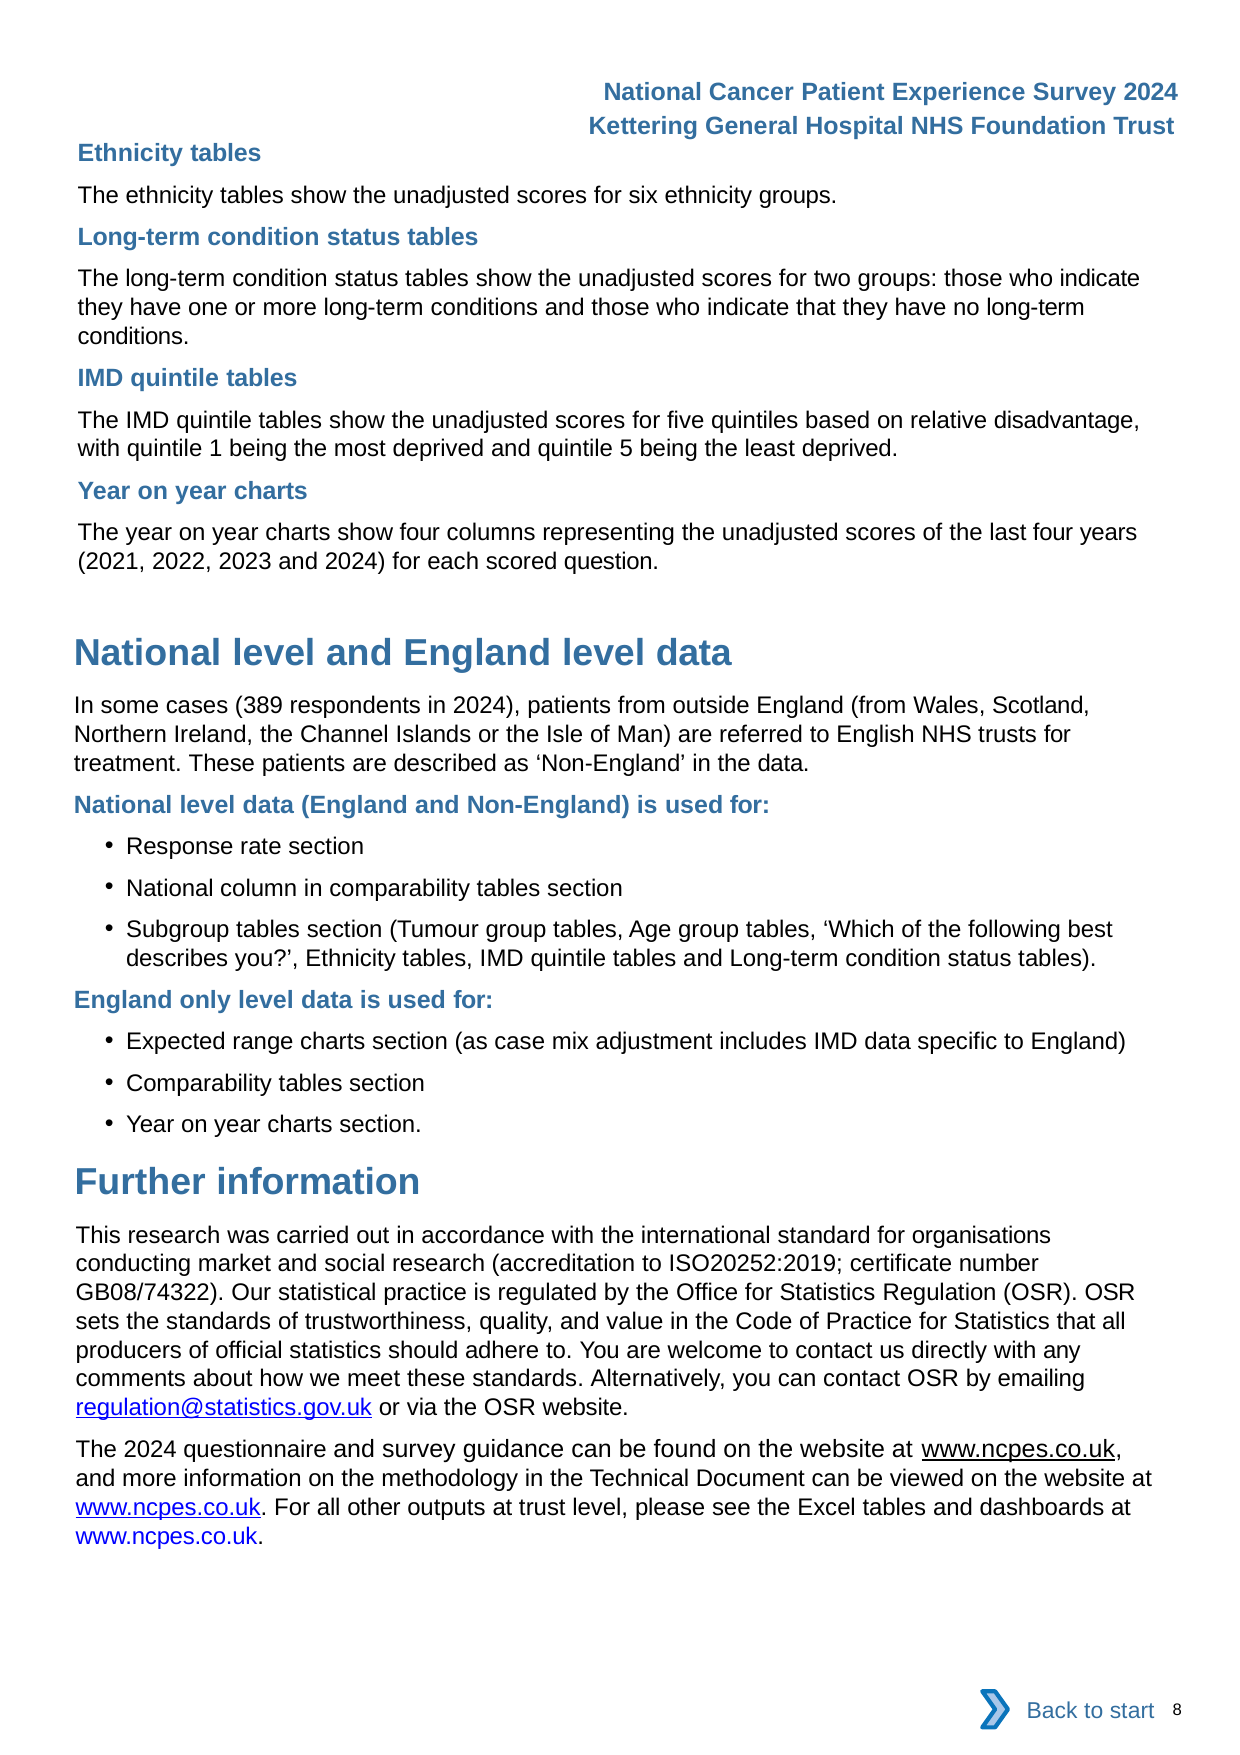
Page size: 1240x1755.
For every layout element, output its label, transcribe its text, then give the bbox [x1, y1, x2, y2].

text_box This research was carried out in accordance with the international standard for organisations conducting market and social research (accreditation to ISO20252:2019; certificate number GB08/74322). Our statistical practice is regulated by the Office for Statistics Regulation (OSR). OSR sets the standards of trustworthiness, quality, and value in the Code of Practice for Statistics that all producers of official statistics should adhere to. You are welcome to contact us directly with any comments about how we meet these standards. Alternatively, you can contact OSR by emailing regulation@statistics.gov.uk or via the OSR website. The 2024 questionnaire and survey guidance can be found on the website at www.ncpes.co.uk, and more information on the methodology in the Technical Document can be viewed on the website at www.ncpes.co.uk. For all other outputs at trust level, please see the Excel tables and dashboards at www.ncpes.co.uk. [73, 1219, 1177, 1550]
text_box Ethnicity tables The ethnicity tables show the unadjusted scores for six ethnicity groups. Long-term condition status tables The long-term condition status tables show the unadjusted scores for two groups: those who indicate they have one or more long-term conditions and those who indicate that they have no long-term conditions. IMD quintile tables The IMD quintile tables show the unadjusted scores for five quintiles based on relative disadvantage, with quintile 1 being the most deprived and quintile 5 being the least deprived. Year on year charts The year on year charts show four columns representing the unadjusted scores of the last four years (2021, 2022, 2023 and 2024) for each scored question. [75, 136, 1174, 575]
slide_number 8 [1176, 1699, 1234, 1720]
text_box National level and England level data [71, 627, 861, 673]
text_box Further information [72, 1157, 693, 1203]
text_box In some cases (389 respondents in 2024), patients from outside England (from Wales, Scotland, Northern Ireland, the Channel Islands or the Isle of Man) are referred to English NHS trusts for treatment. These patients are described as ‘Non-England’ in the data. National level data (England and Non-England) is used for: Response rate section National column in comparability tables section Subgroup tables section (Tumour group tables, Age group tables, ‘Which of the following best describes you?’, Ethnicity tables, IMD quintile tables and Long-term condition status tables). England only level data is used for: Expected range charts section (as case mix adjustment includes IMD data specific to England) Comparability tables section Year on year charts section. [71, 689, 1175, 1138]
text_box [981, 1677, 1170, 1741]
text_box National Cancer Patient Experience Survey 2024 [588, 68, 1194, 113]
text_box Kettering General Hospital NHS Foundation Trust [573, 102, 1191, 147]
